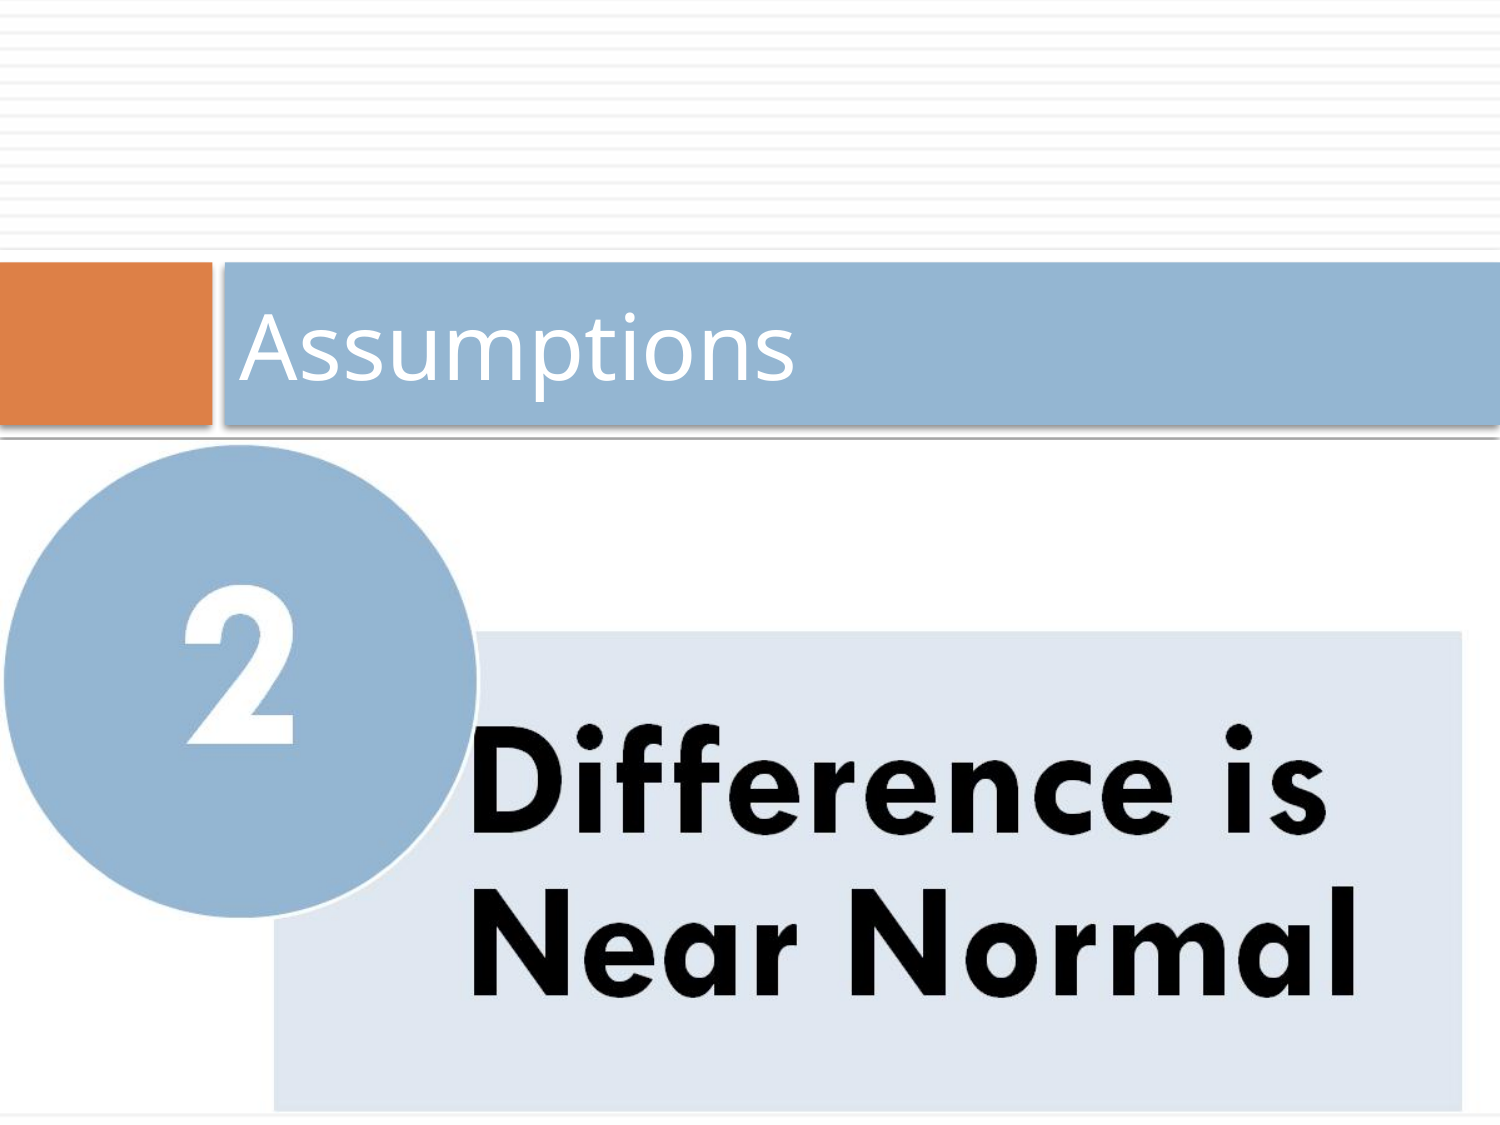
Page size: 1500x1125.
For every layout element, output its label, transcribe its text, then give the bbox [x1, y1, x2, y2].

picture [0, 439, 1500, 1113]
title Assumptions [225, 262, 1475, 425]
